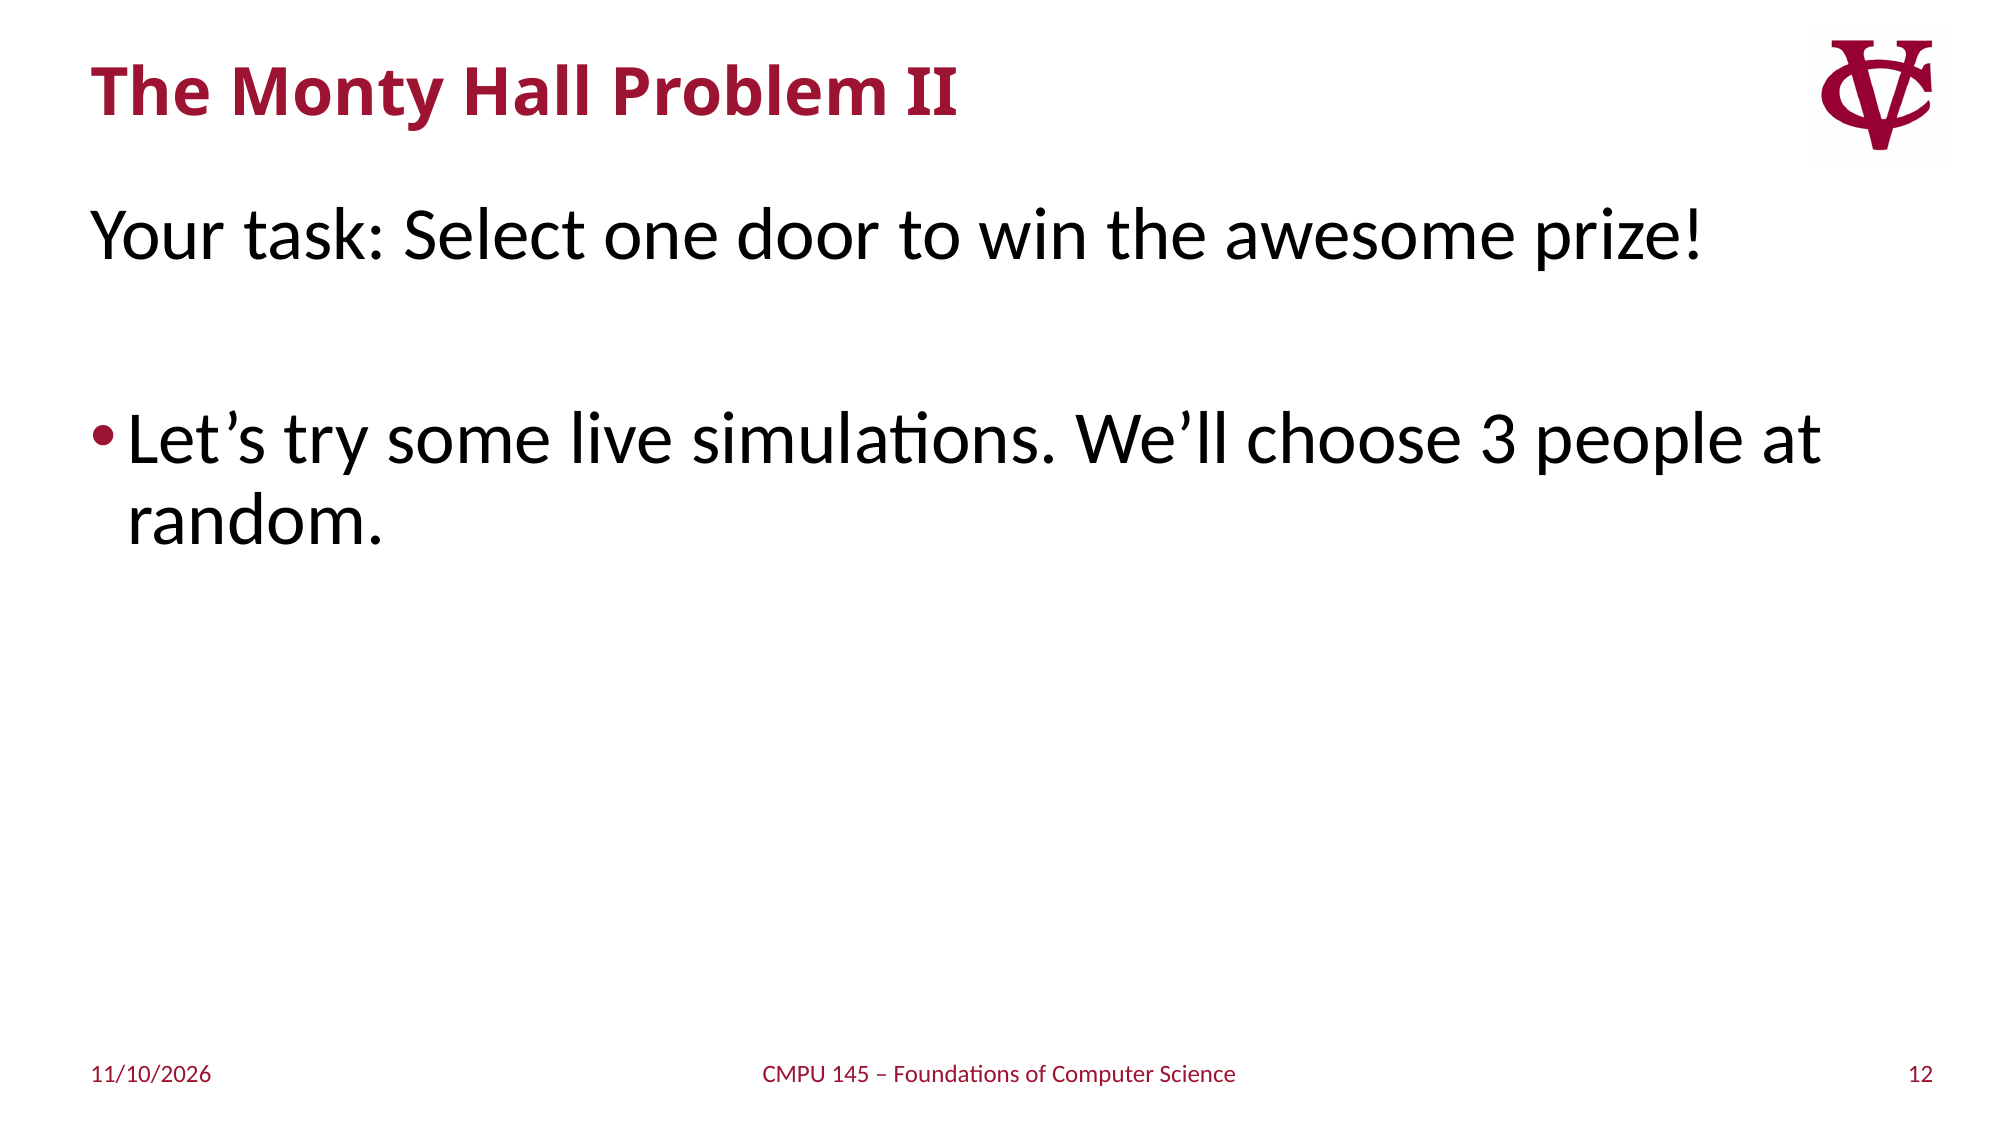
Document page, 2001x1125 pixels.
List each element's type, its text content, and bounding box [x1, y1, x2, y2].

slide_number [75, 1042, 640, 1103]
picture [1809, 24, 1949, 164]
slide_number 12 [1384, 1042, 1949, 1103]
title The Monty Hall Problem II [75, 37, 1793, 151]
footer CMPU 145 – Foundations of Computer Science [662, 1042, 1338, 1103]
list Your task: Select one door to win the awesome prize! Let’s try some live simulations. We’ll choose 3 people at random. [75, 187, 1925, 903]
